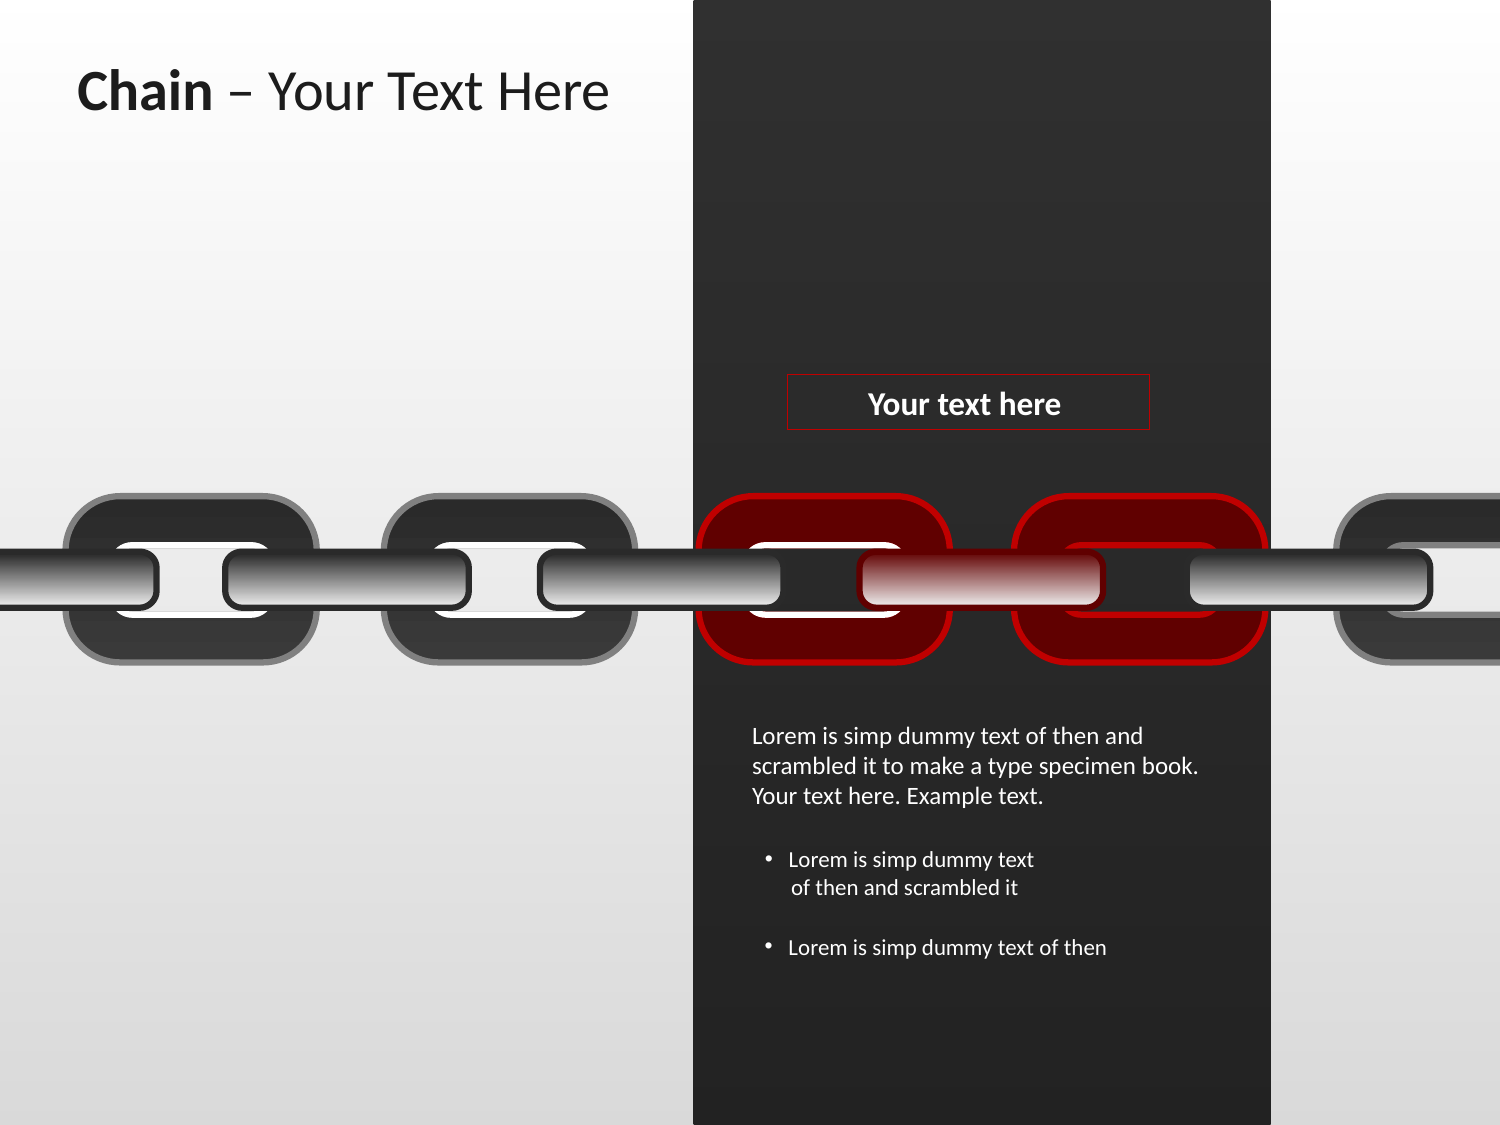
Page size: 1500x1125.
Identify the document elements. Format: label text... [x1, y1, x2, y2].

text_box Chain – Your Text Here [62, 37, 763, 138]
text_box Your text here [787, 374, 1150, 430]
text_box Lorem is simp dummy text of then and scrambled it to make a type specimen book. Your text here. Example text. [737, 712, 1263, 818]
text_box [692, 674, 1273, 1125]
text_box [692, 0, 1273, 495]
text_box Lorem is simp dummy text of then and scrambled it [750, 837, 1088, 908]
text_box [0, 495, 1500, 663]
text_box Lorem is simp dummy text of then [749, 924, 1188, 968]
